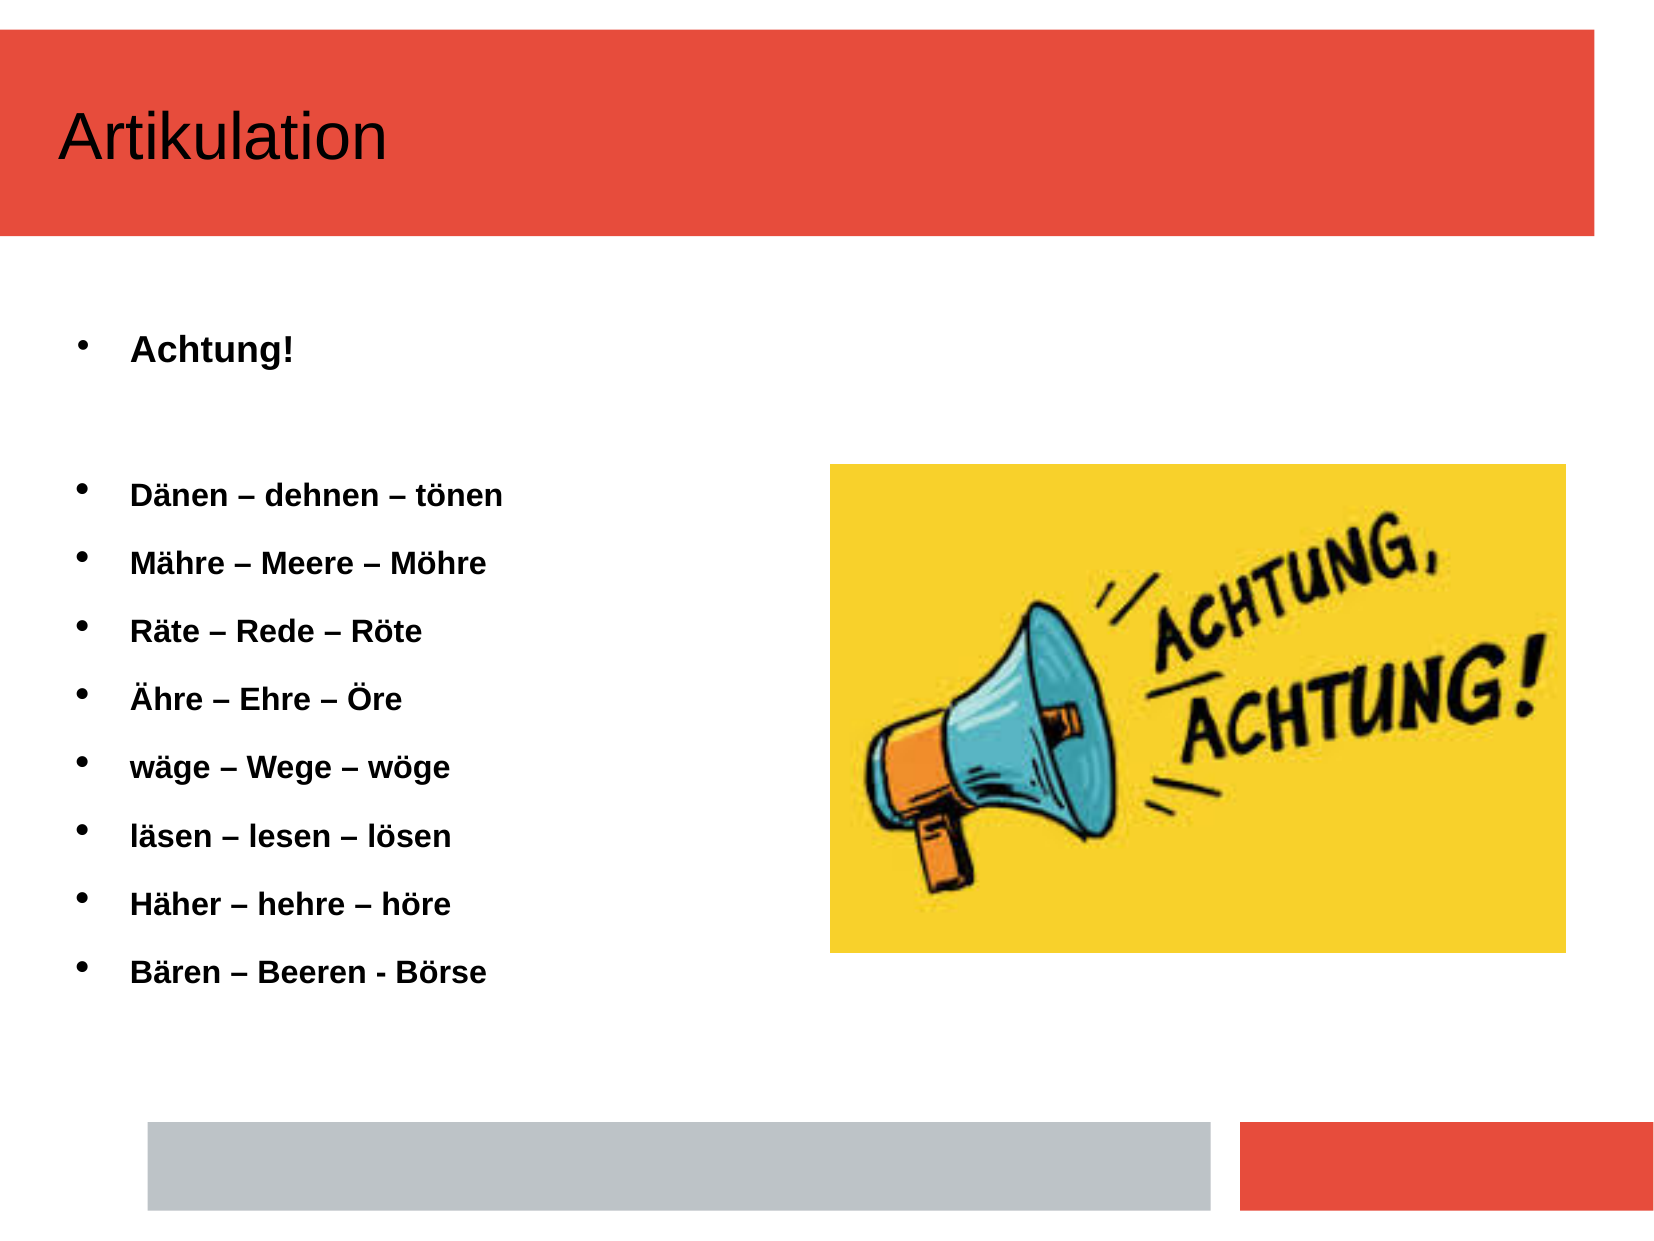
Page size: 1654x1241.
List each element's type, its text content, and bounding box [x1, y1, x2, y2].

text_box Achtung! Dänen – dehnen – tönen Mähre – Meere – Möhre Räte – Rede – Röte Ähre – Ehre – Öre wäge – Wege – wöge läsen – lesen – lösen Häher – hehre – höre Bären – Beeren - Börse [59, 324, 794, 1093]
text_box Artikulation [59, 59, 1595, 207]
picture [830, 463, 1566, 954]
